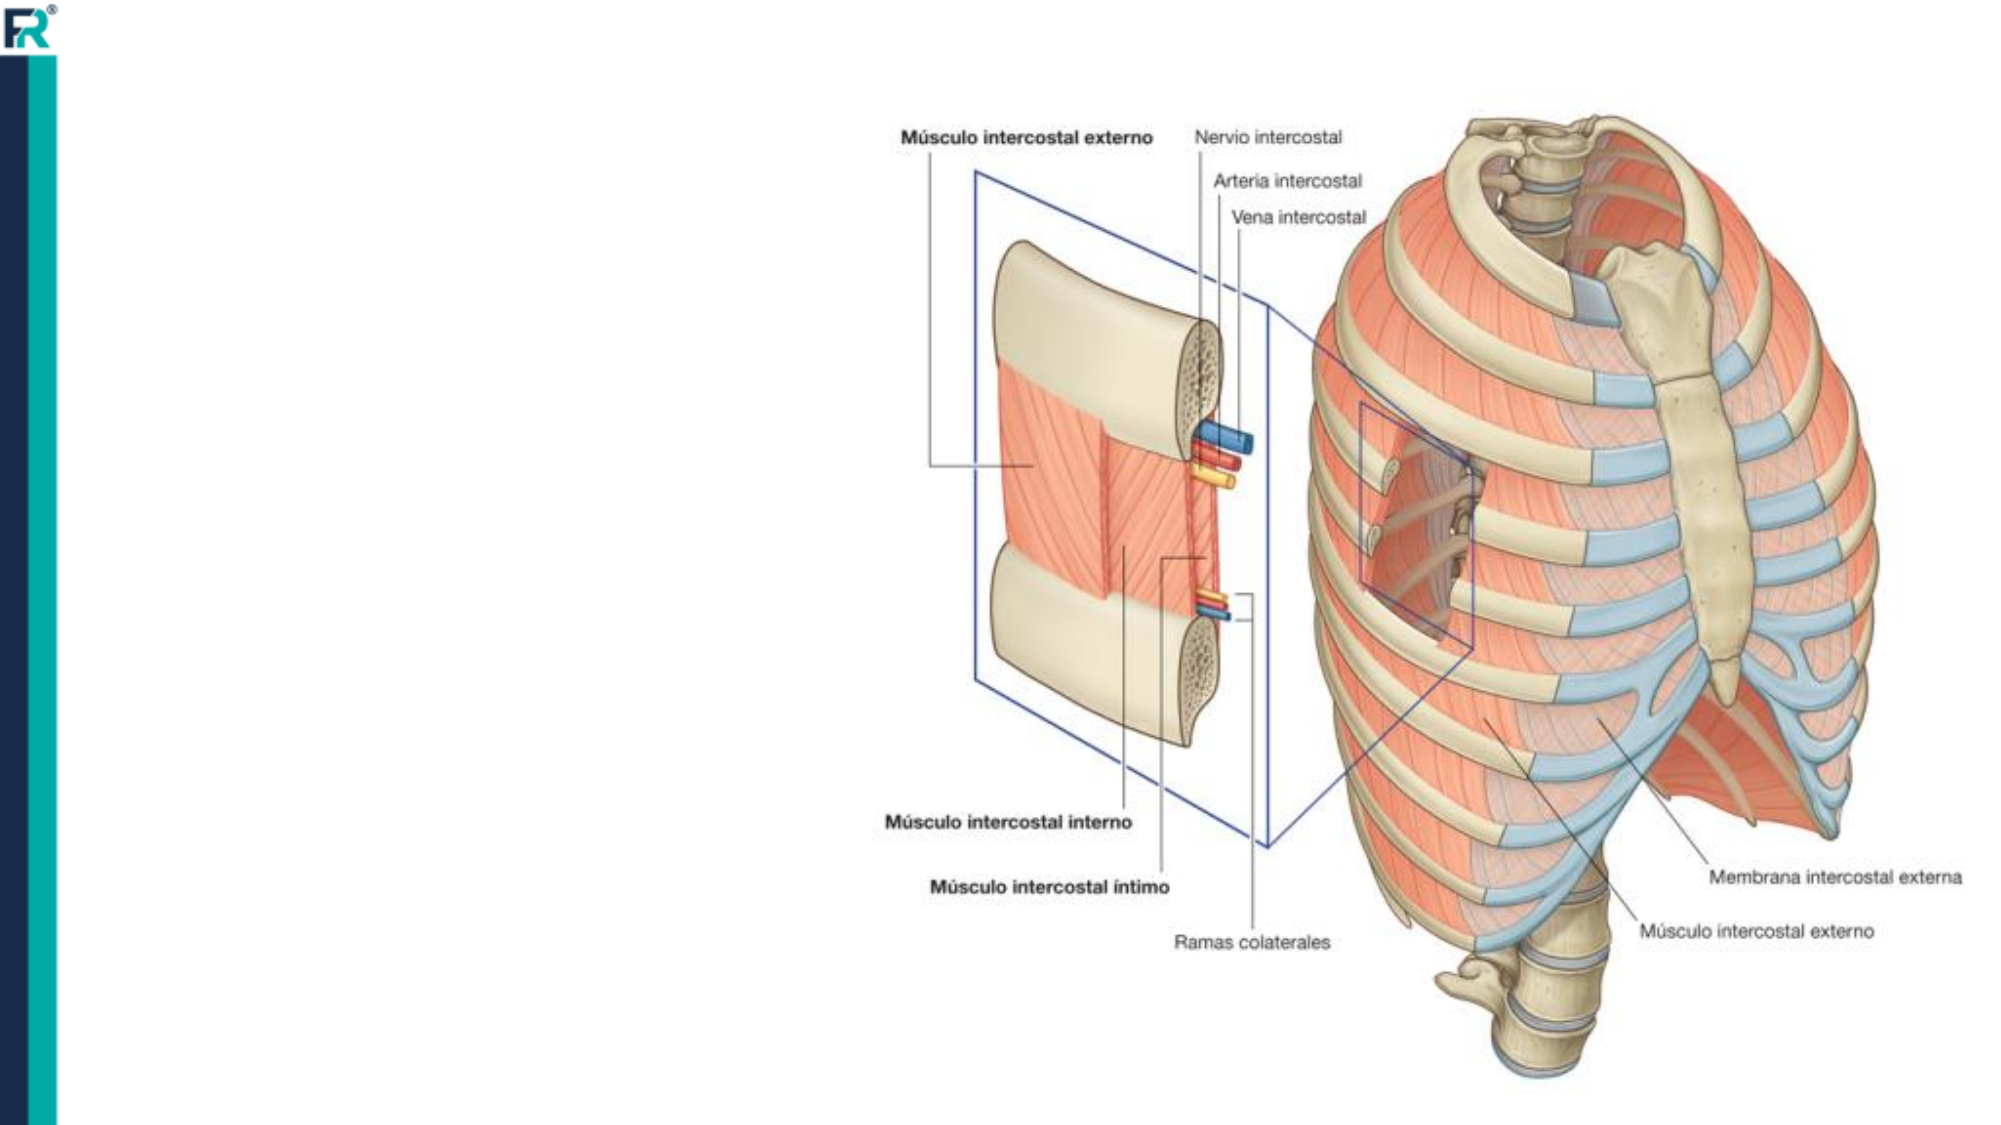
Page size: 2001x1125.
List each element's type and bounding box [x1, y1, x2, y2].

list [842, 62, 1972, 1105]
picture [0, 0, 2001, 1125]
